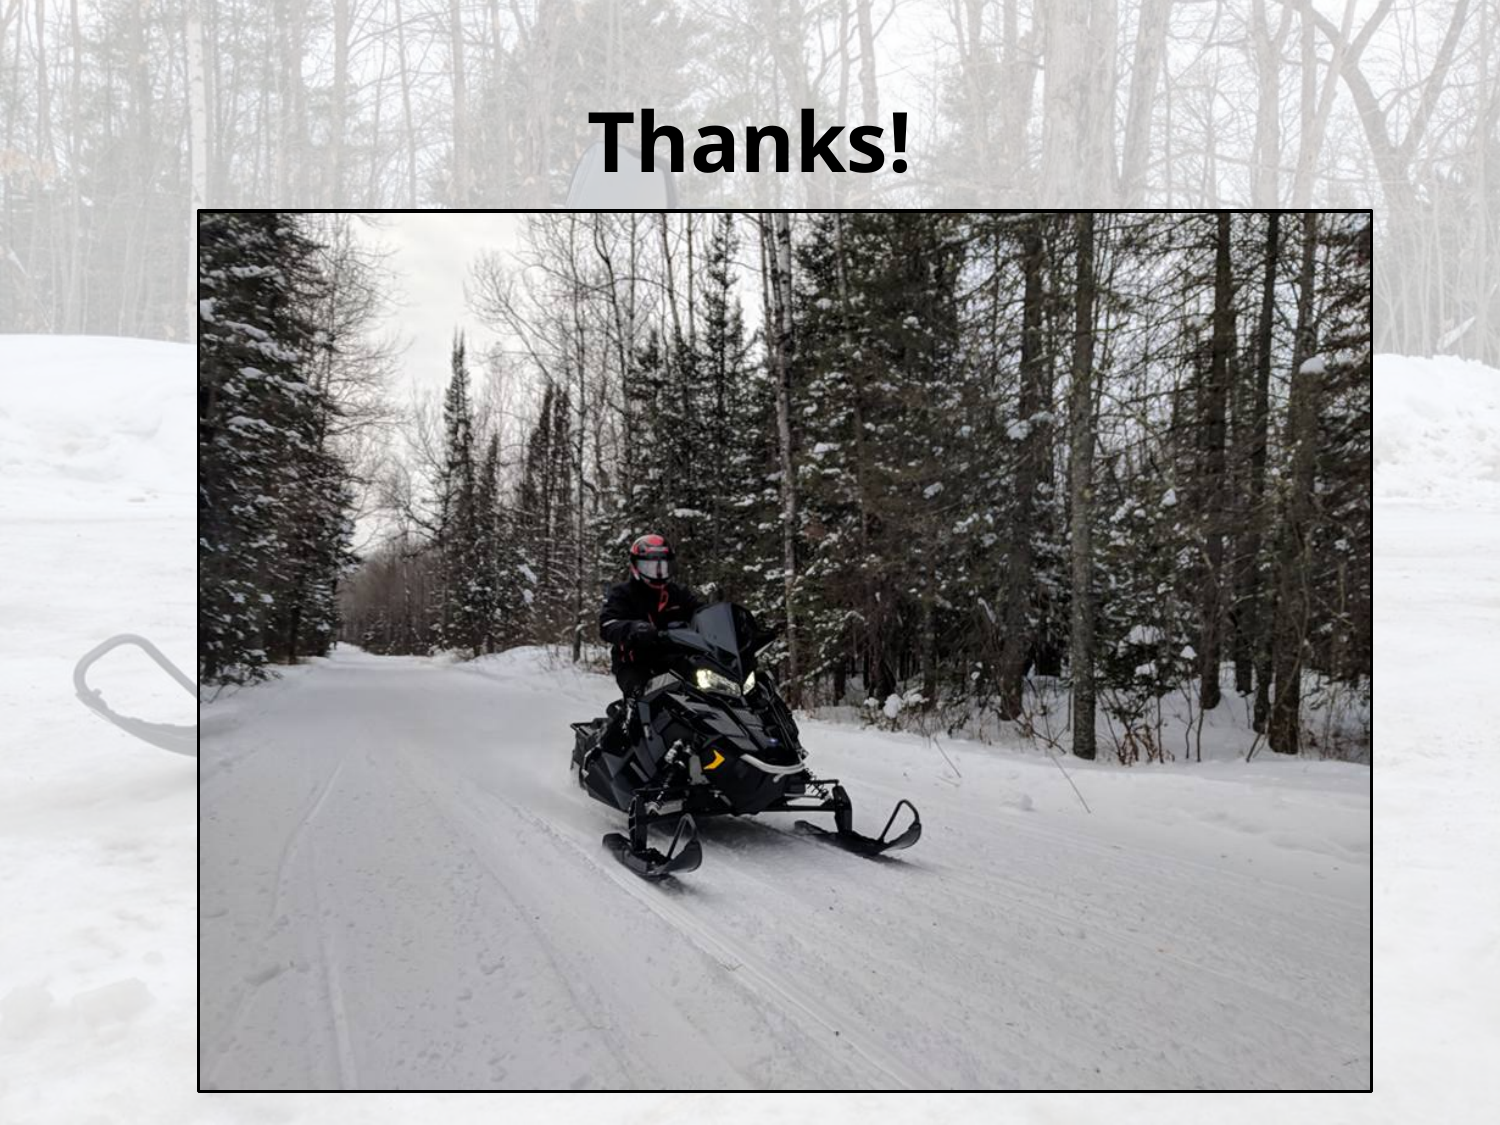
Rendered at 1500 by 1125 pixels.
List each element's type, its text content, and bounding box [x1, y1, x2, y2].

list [199, 212, 1371, 1091]
title Thanks! [75, 45, 1425, 233]
